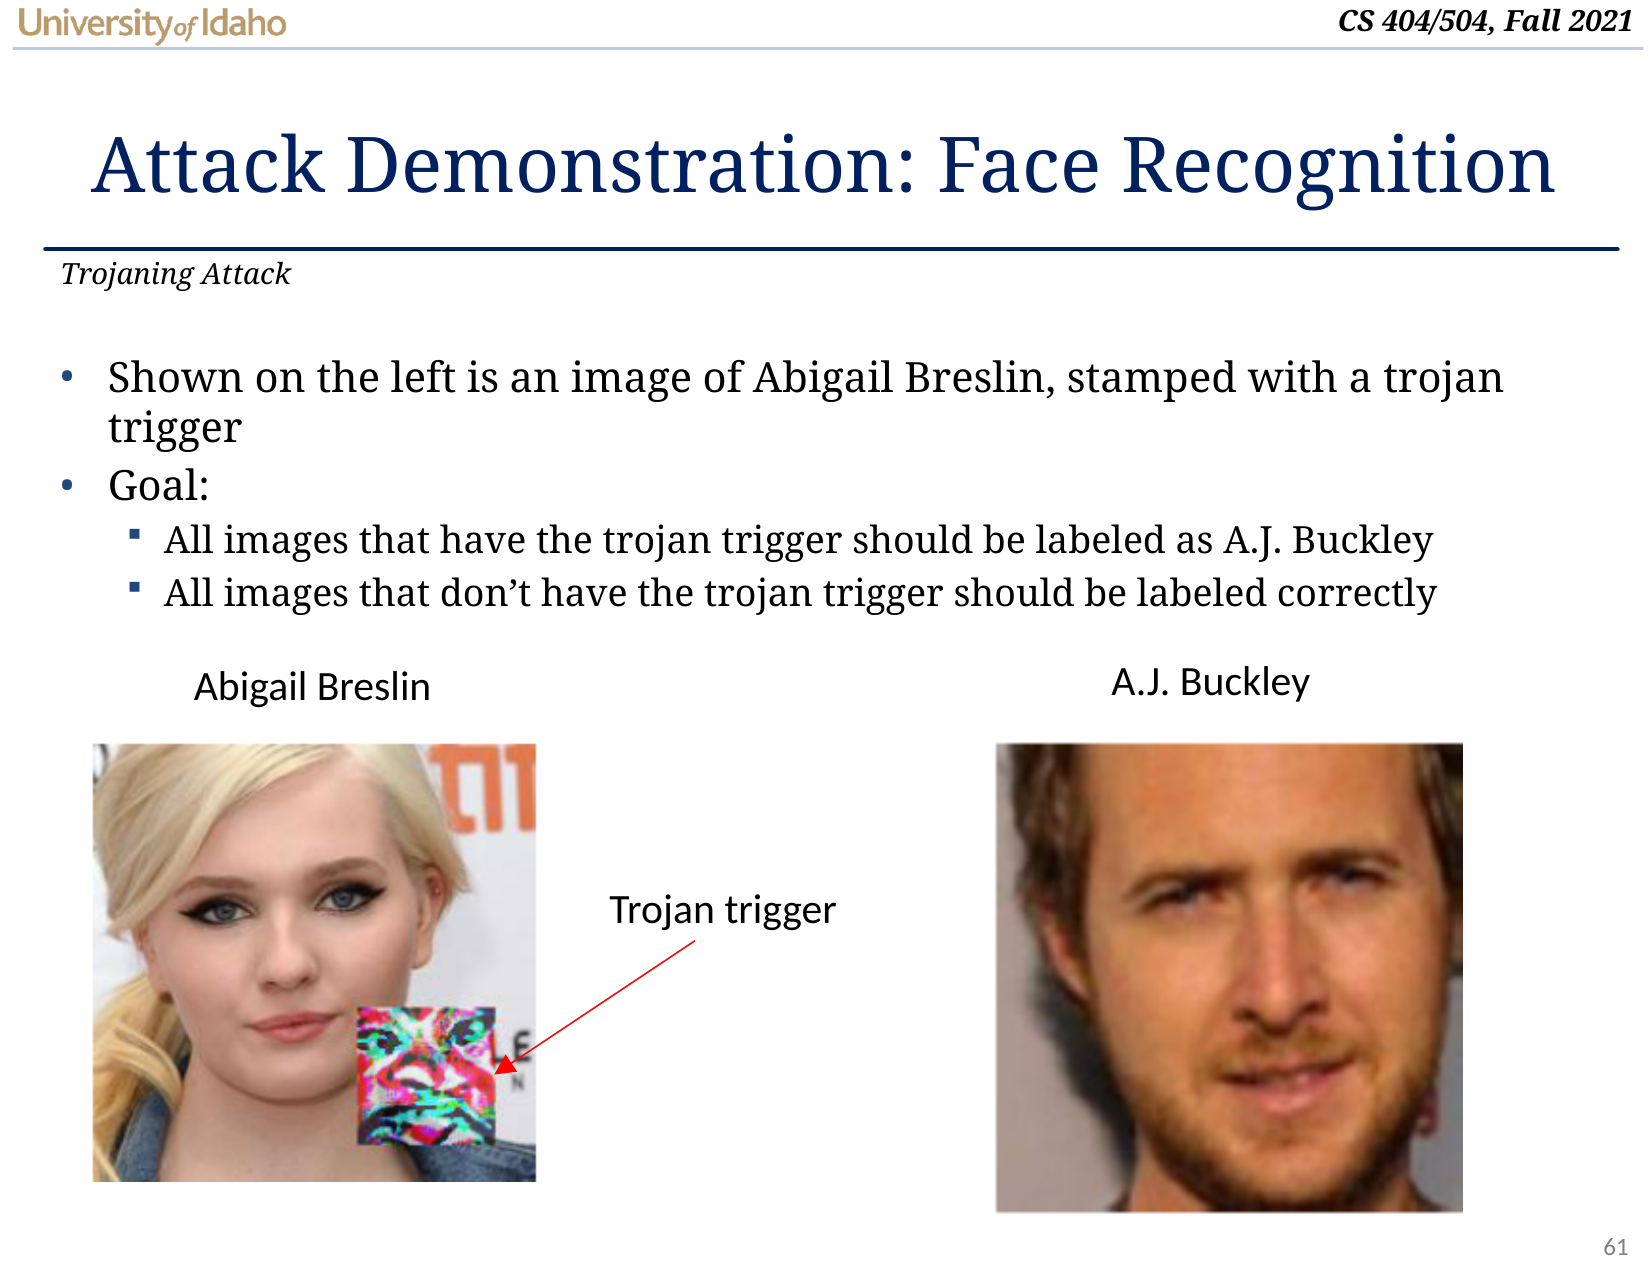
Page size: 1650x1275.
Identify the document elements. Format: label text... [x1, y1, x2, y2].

text_box Abigail Breslin [179, 651, 498, 717]
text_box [493, 940, 696, 1075]
text_box A.J. Buckley [1096, 646, 1416, 712]
title Attack Demonstration: Face Recognition [0, 75, 1650, 248]
list Trojaning Attack [45, 247, 1062, 306]
picture [19, 8, 286, 46]
list Shown on the left is an image of Abigail Breslin, stamped with a trojan trigger Goal: All images that have the trojan trigger should be labeled as A.J. Buckley All images that don’t have the trojan trigger should be labeled correctly [45, 342, 1618, 1224]
text_box Trojan trigger [594, 874, 867, 940]
picture [979, 716, 1463, 1238]
picture [80, 731, 542, 1182]
